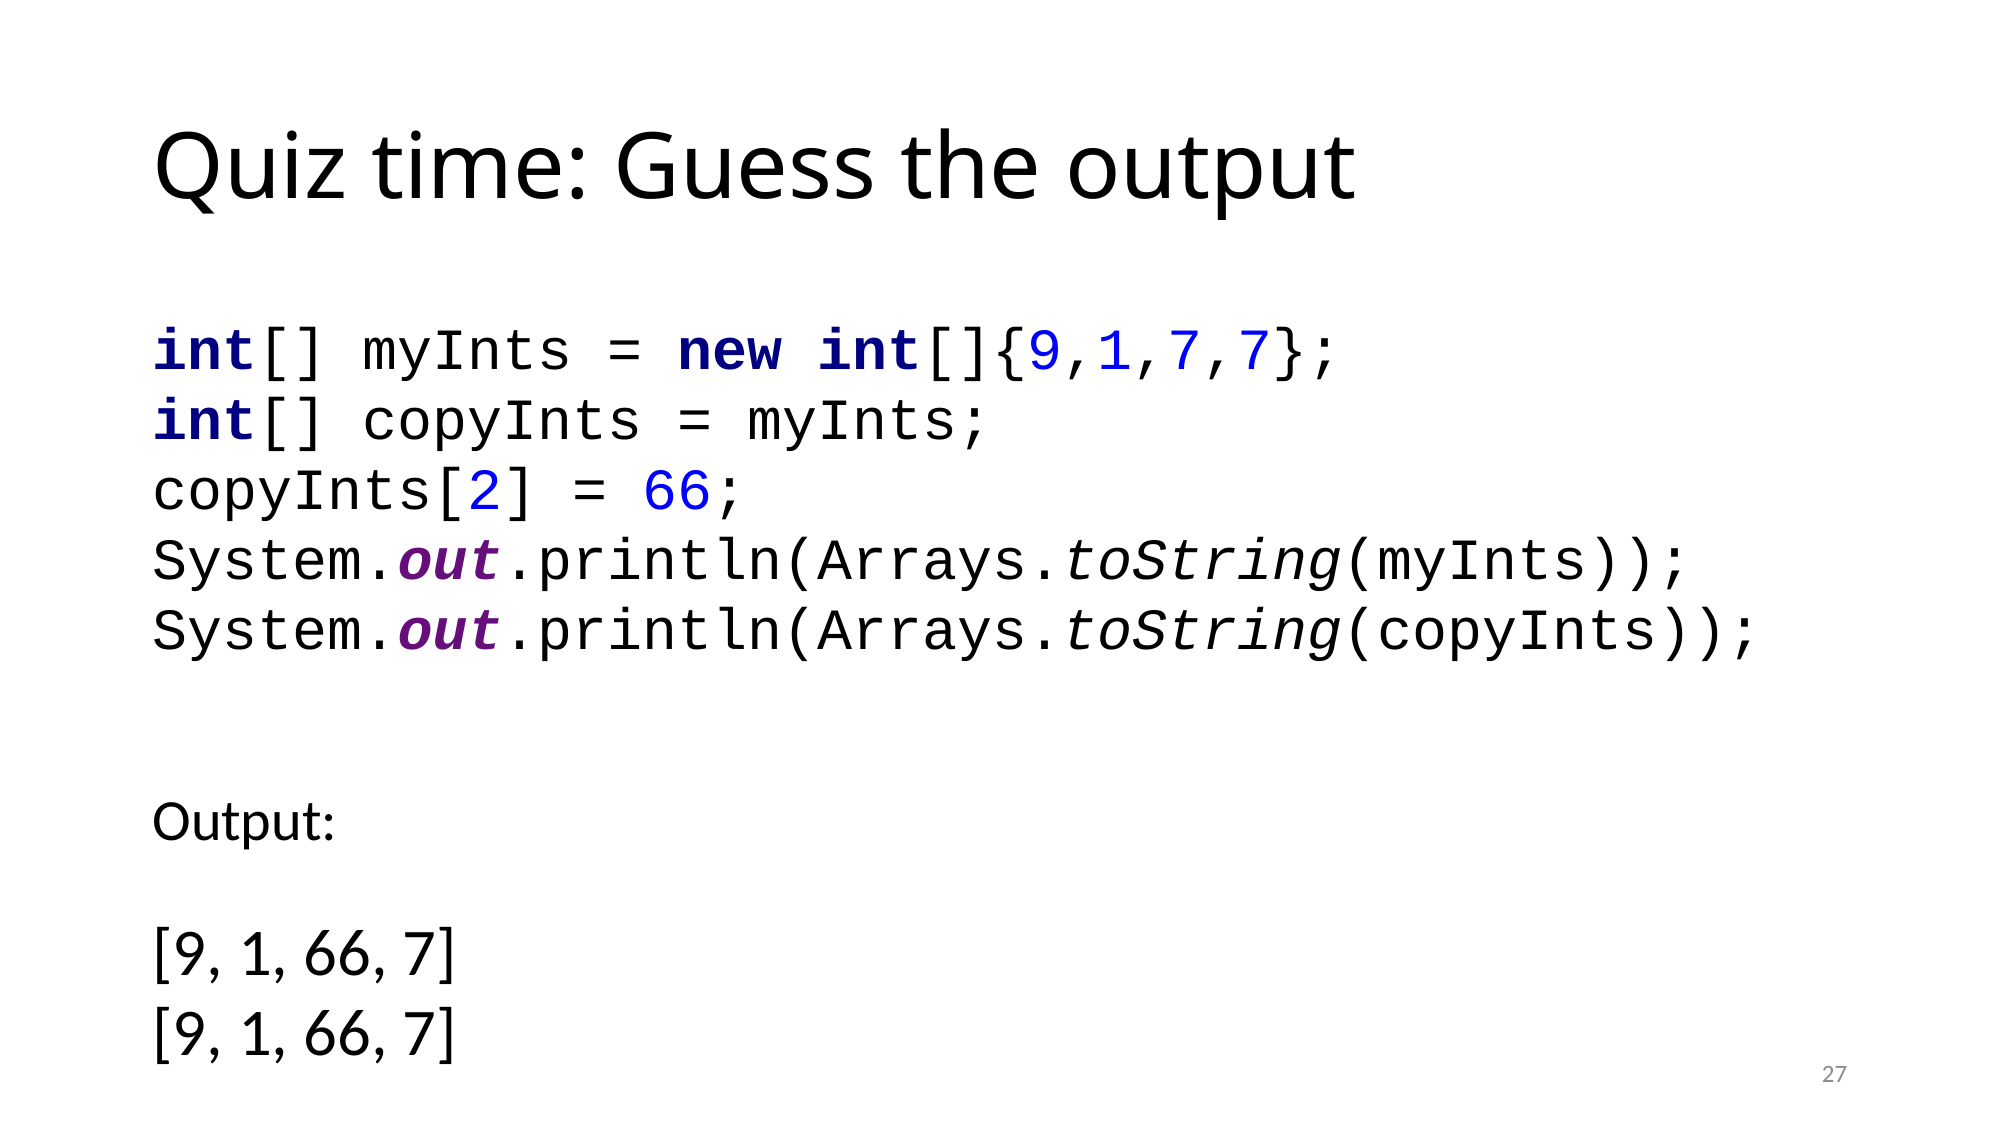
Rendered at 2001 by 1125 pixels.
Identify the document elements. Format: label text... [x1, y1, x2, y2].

text_box [9, 1, 66, 7] [9, 1, 66, 7] [137, 900, 1138, 1076]
text_box int[] myInts = new int[]{9,1,7,7}; int[] copyInts = myInts; copyInts[2] = 66; System.out.println(Arrays.toString(myInts)); System.out.println(Arrays.toString(copyInts)); [137, 303, 2000, 669]
text_box Output: [137, 782, 1863, 1125]
title Quiz time: Guess the output [137, 59, 1863, 278]
